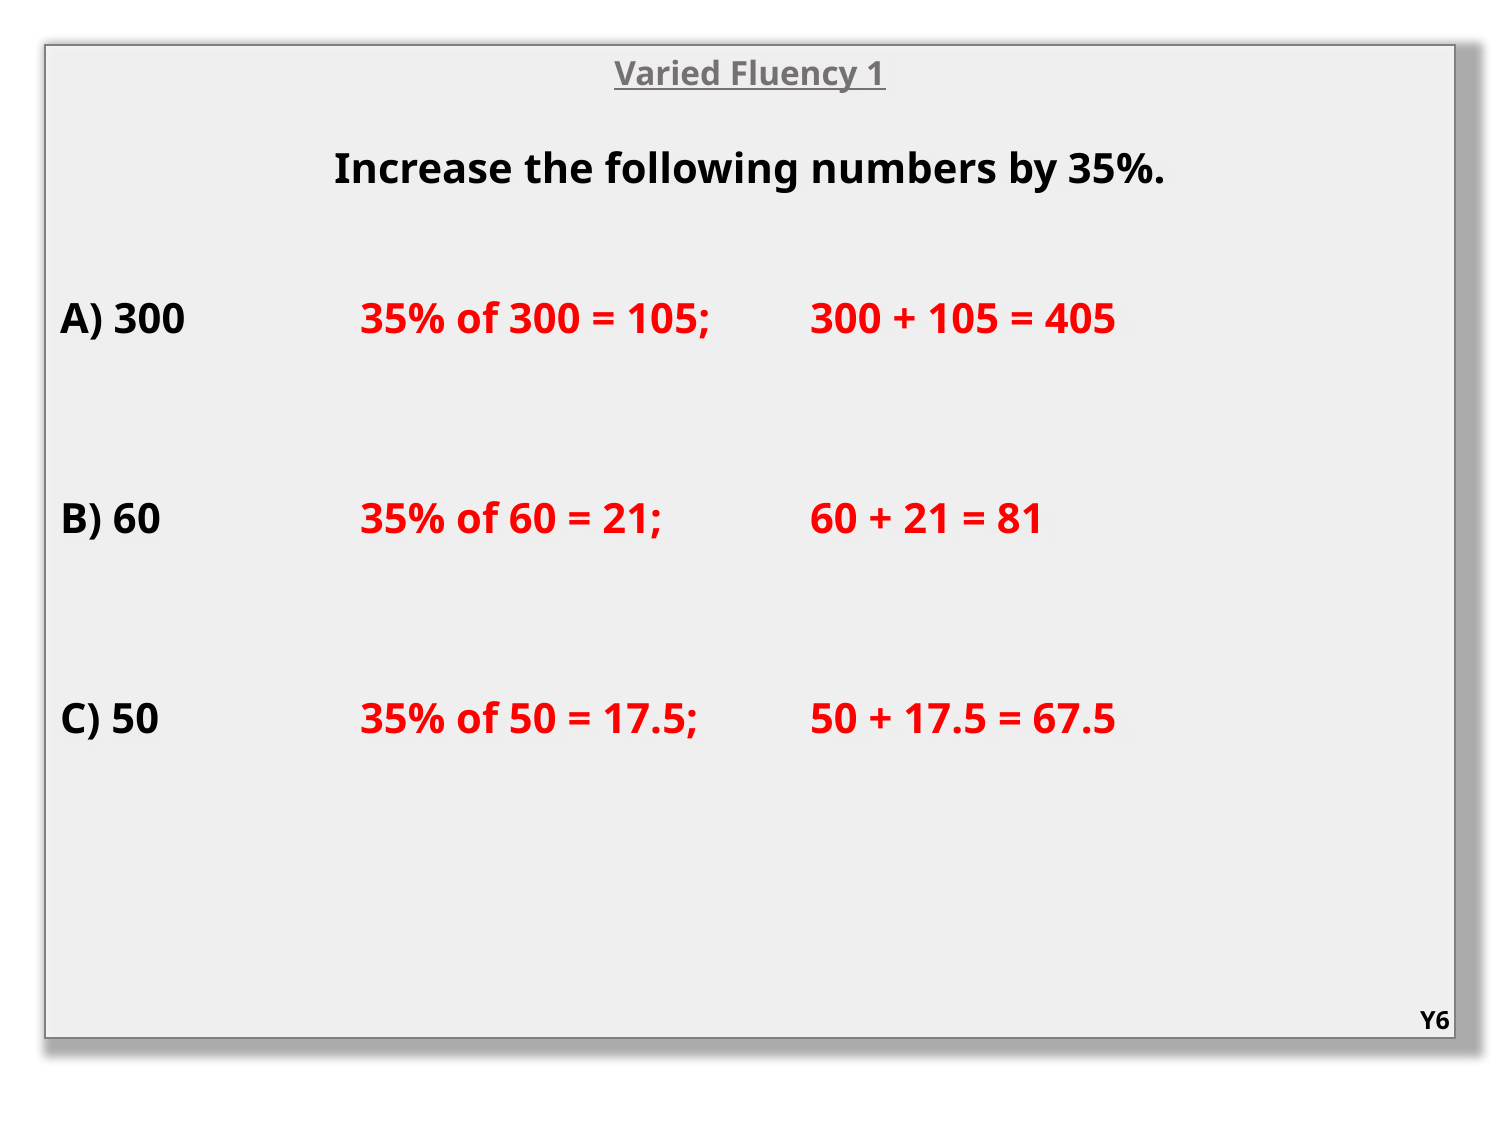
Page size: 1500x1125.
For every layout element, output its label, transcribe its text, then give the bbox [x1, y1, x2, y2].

text_box Y6 [1397, 997, 1473, 1042]
text_box Varied Fluency 1 Increase the following numbers by 35%. A) 300 35% of 300 = 105; 300 + 105 = 405 B) 60 35% of 60 = 21; 60 + 21 = 81 C) 50 35% of 50 = 17.5; 50 + 17.5 = 67.5 [44, 44, 1456, 1039]
